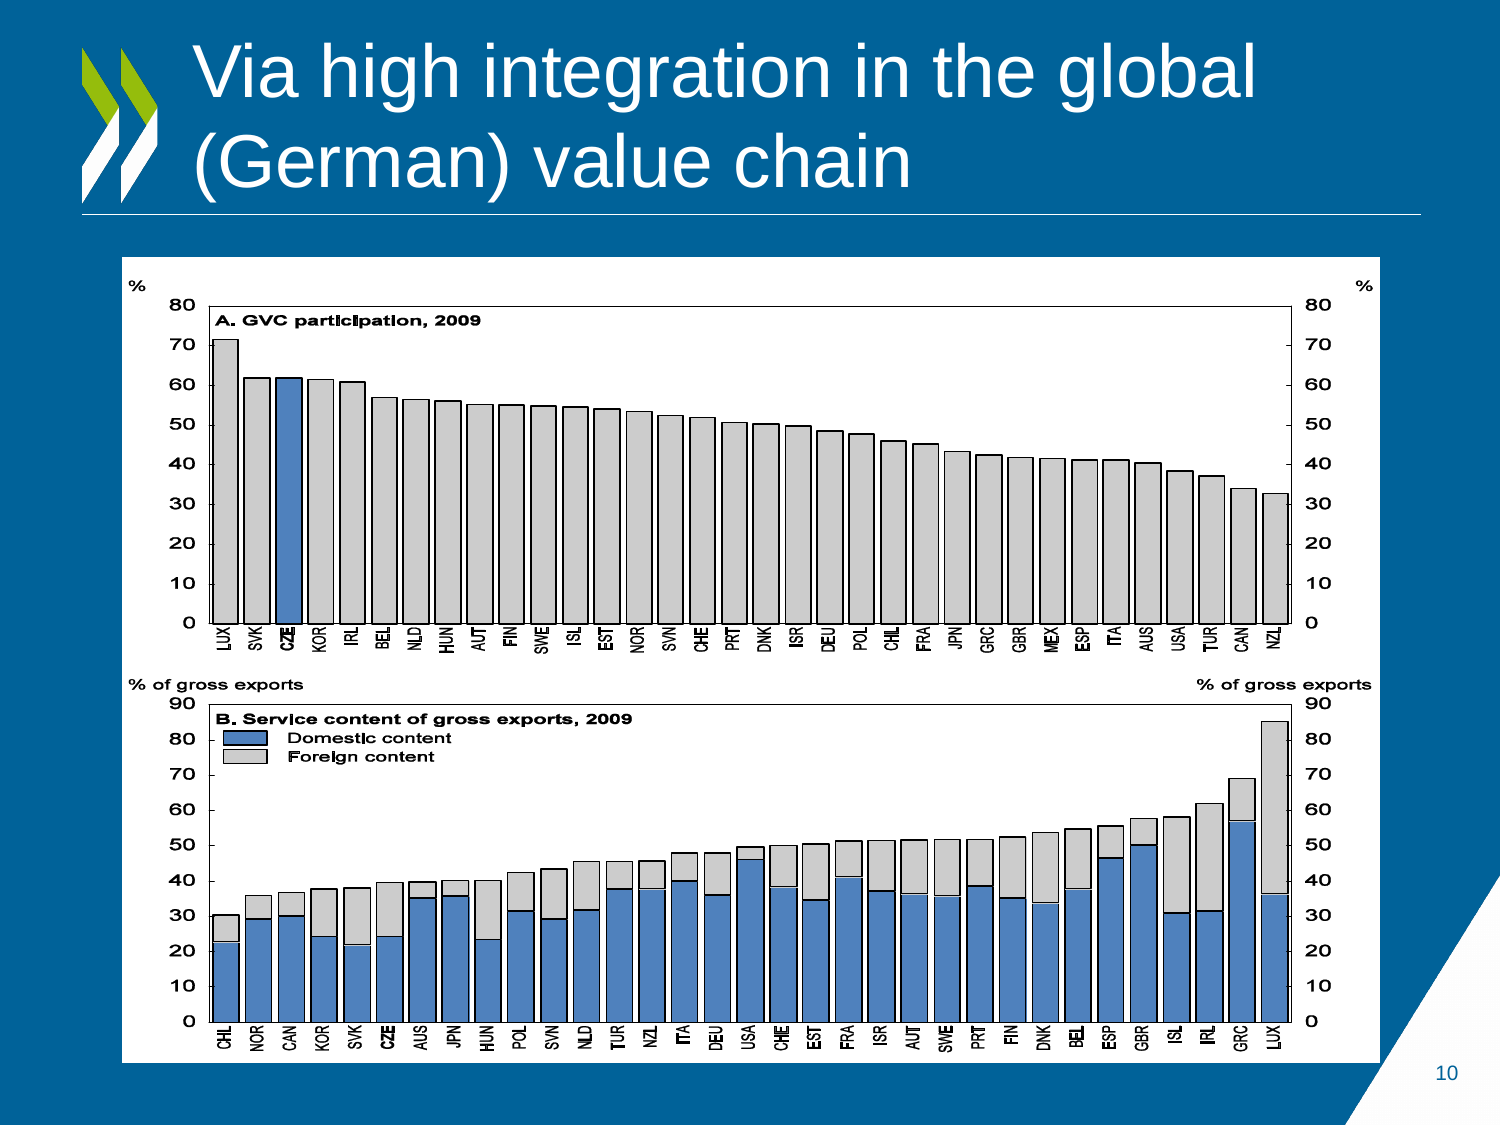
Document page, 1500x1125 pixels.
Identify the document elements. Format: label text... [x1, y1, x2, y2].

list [0, 257, 1500, 1088]
title Via high integration in the global (German) value chain [177, 19, 1394, 207]
